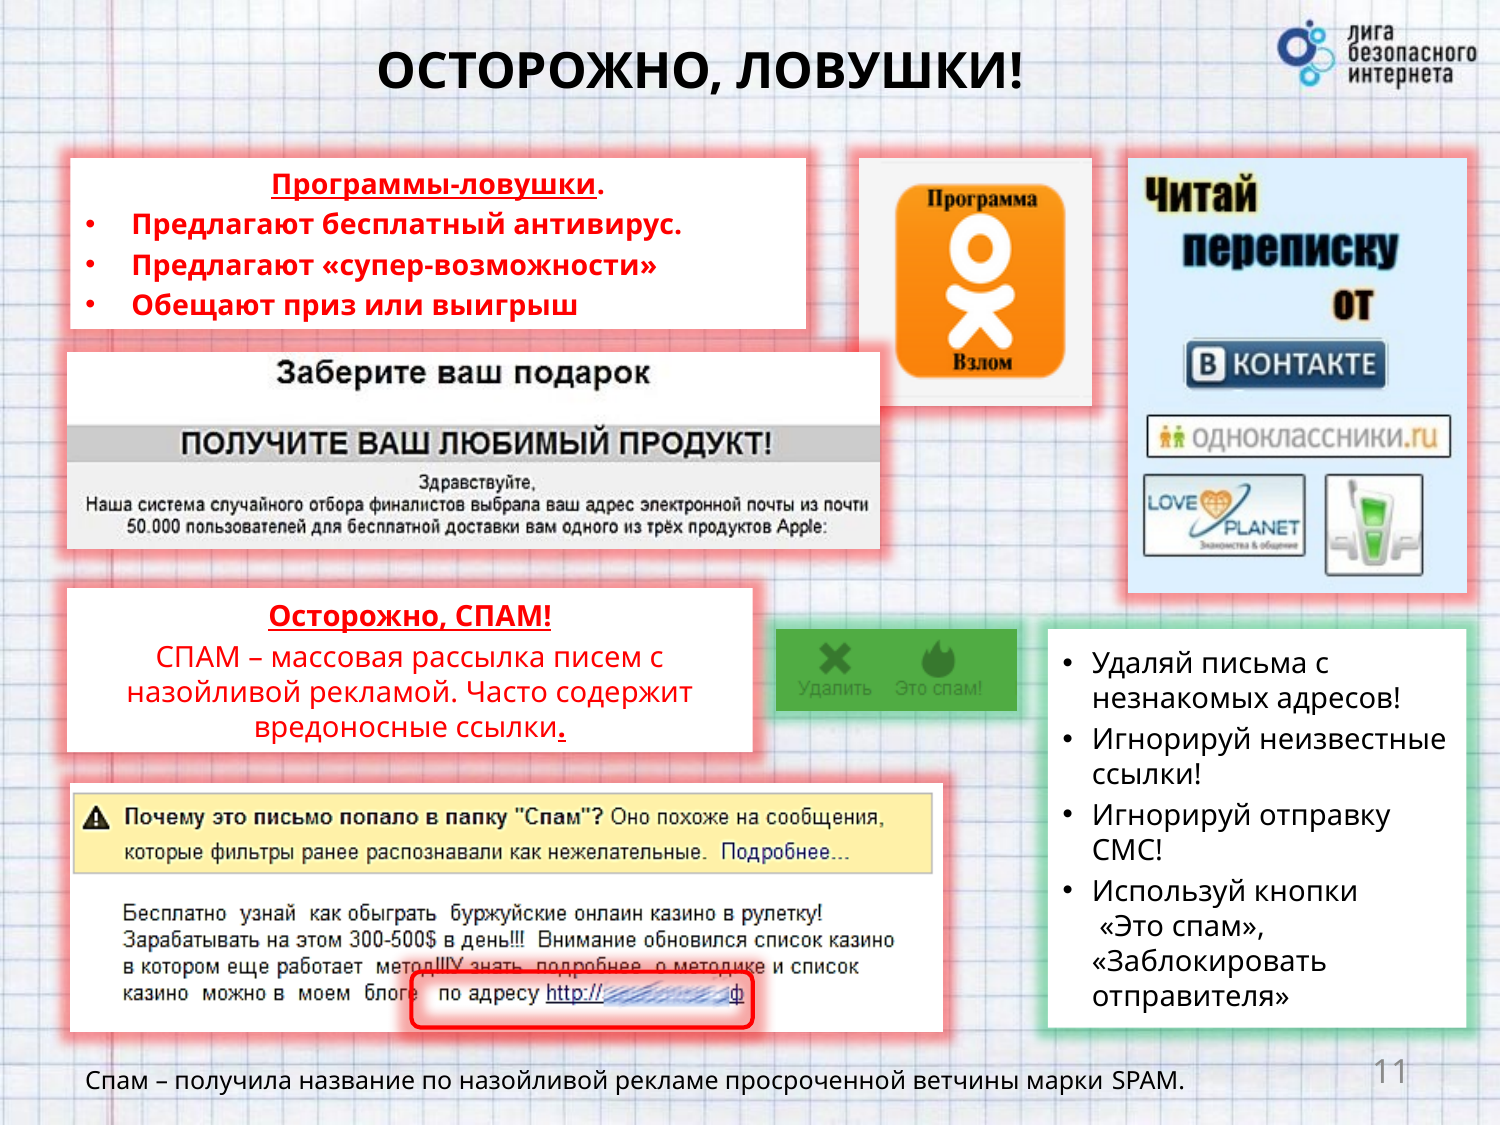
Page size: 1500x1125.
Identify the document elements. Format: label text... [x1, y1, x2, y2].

text_box Удаляй письма с незнакомых адресов! Игнорируй неизвестные ссылки! Игнорируй отправку СМС! Используй кнопки «Это спам», «Заблокировать отправителя» [1046, 627, 1468, 1030]
text_box Спам – получила название по назойливой рекламе просроченной ветчины марки SPAM. [68, 1030, 1437, 1125]
text_box Осторожно, СПАМ! СПАМ – массовая рассылка писем с назойливой рекламой. Часто содержит вредоносные ссылки. [65, 586, 755, 754]
text_box Программы-ловушки. Предлагают бесплатный антивирус. Предлагают «супер-возможности» Обещают приз или выигрыш [68, 156, 808, 331]
picture [0, 0, 1500, 1125]
picture [70, 783, 943, 1032]
picture [771, 721, 1034, 1030]
title ОСТОРОЖНО, ЛОВУШКИ! [70, 24, 1330, 113]
picture [776, 629, 1018, 711]
